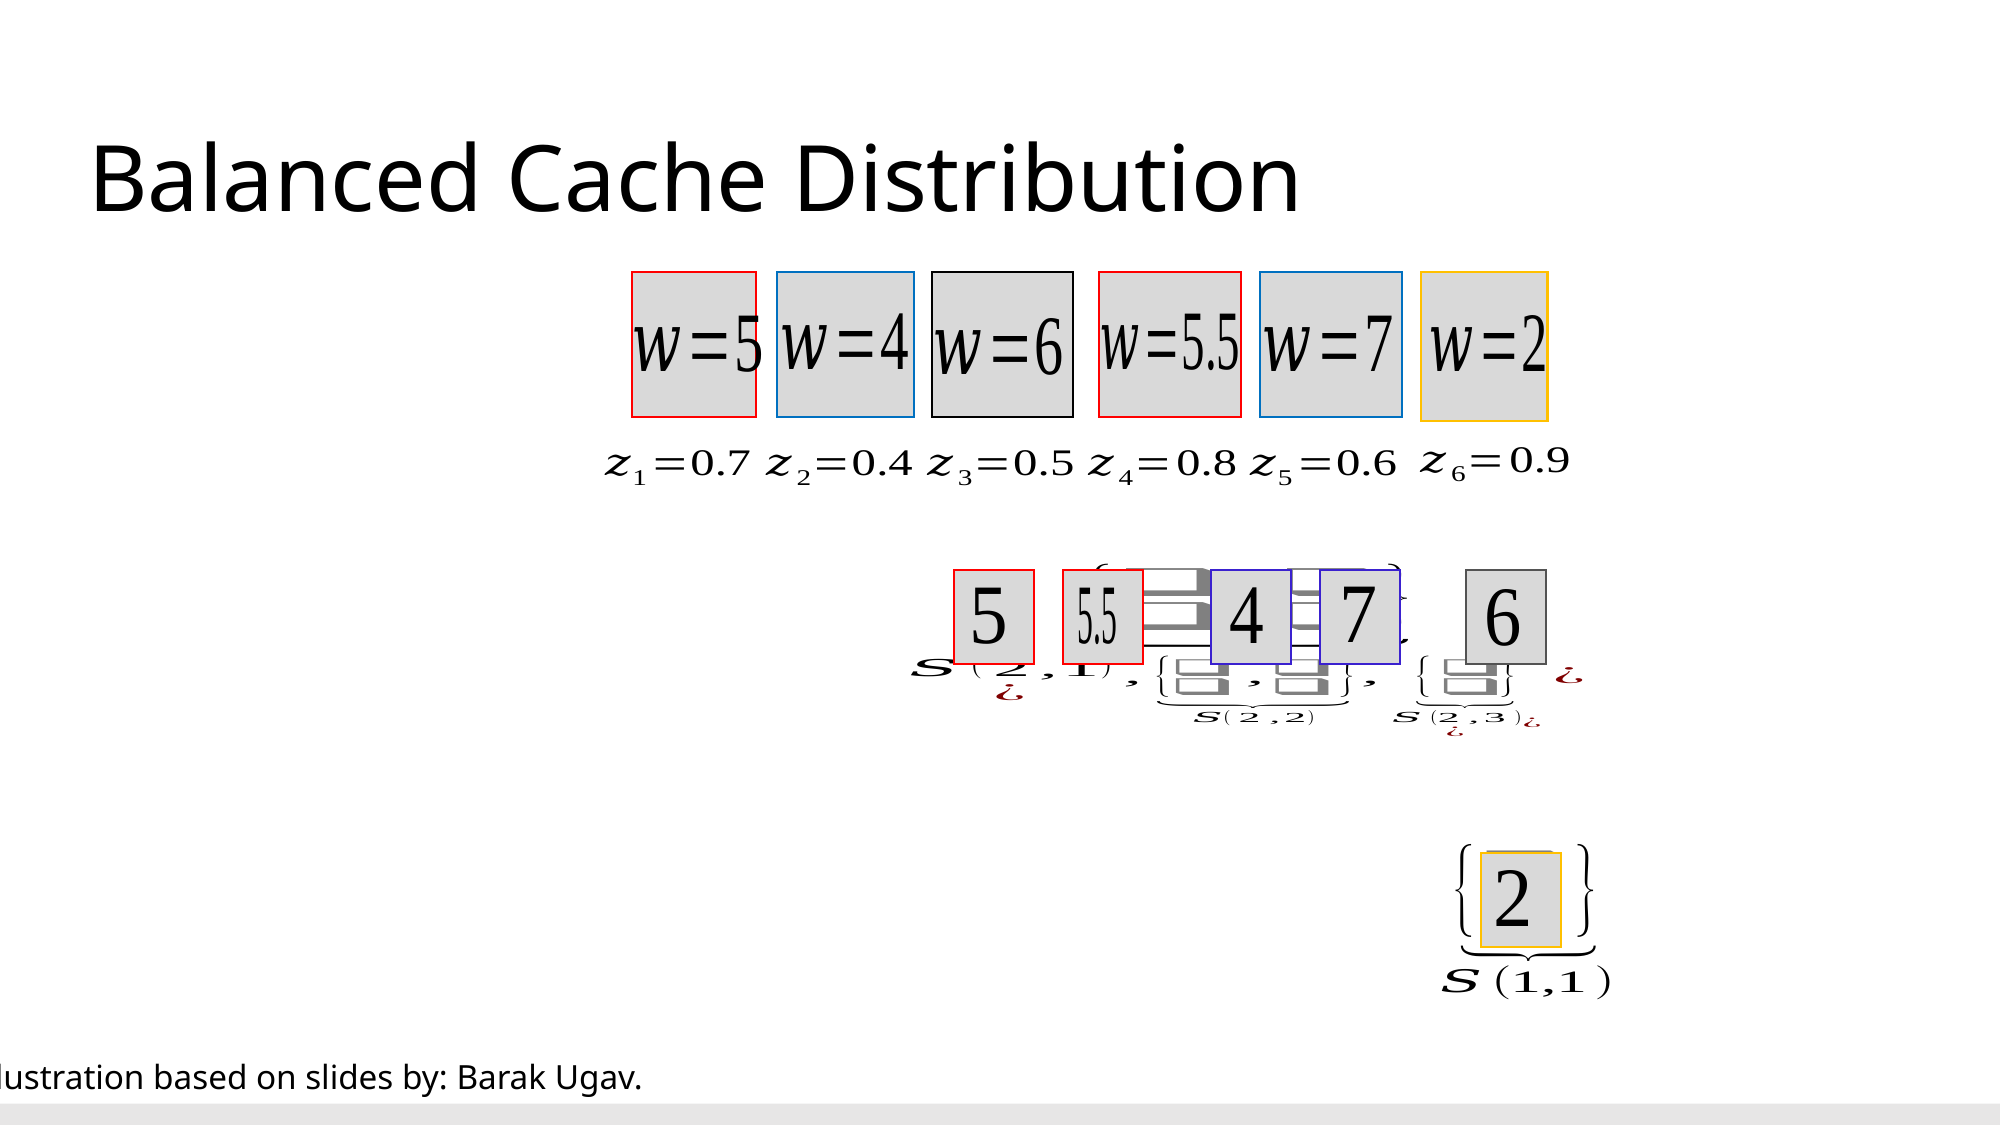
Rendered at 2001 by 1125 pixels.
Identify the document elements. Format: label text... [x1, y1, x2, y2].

text_box [1098, 271, 1242, 418]
text_box [953, 569, 1035, 665]
text_box [1259, 271, 1403, 418]
text_box [776, 271, 915, 418]
list [68, 267, 1932, 1002]
text_box [1420, 271, 1549, 422]
text_box [931, 271, 1074, 418]
text_box [631, 271, 757, 418]
text_box [1319, 569, 1401, 665]
text_box [1062, 569, 1144, 665]
title Balanced Cache Distribution [68, 69, 1932, 251]
text_box Illustration based on slides by: Barak Ugav. [0, 1048, 659, 1104]
text_box [1480, 852, 1562, 948]
text_box [1210, 569, 1292, 665]
text_box [1465, 569, 1547, 665]
